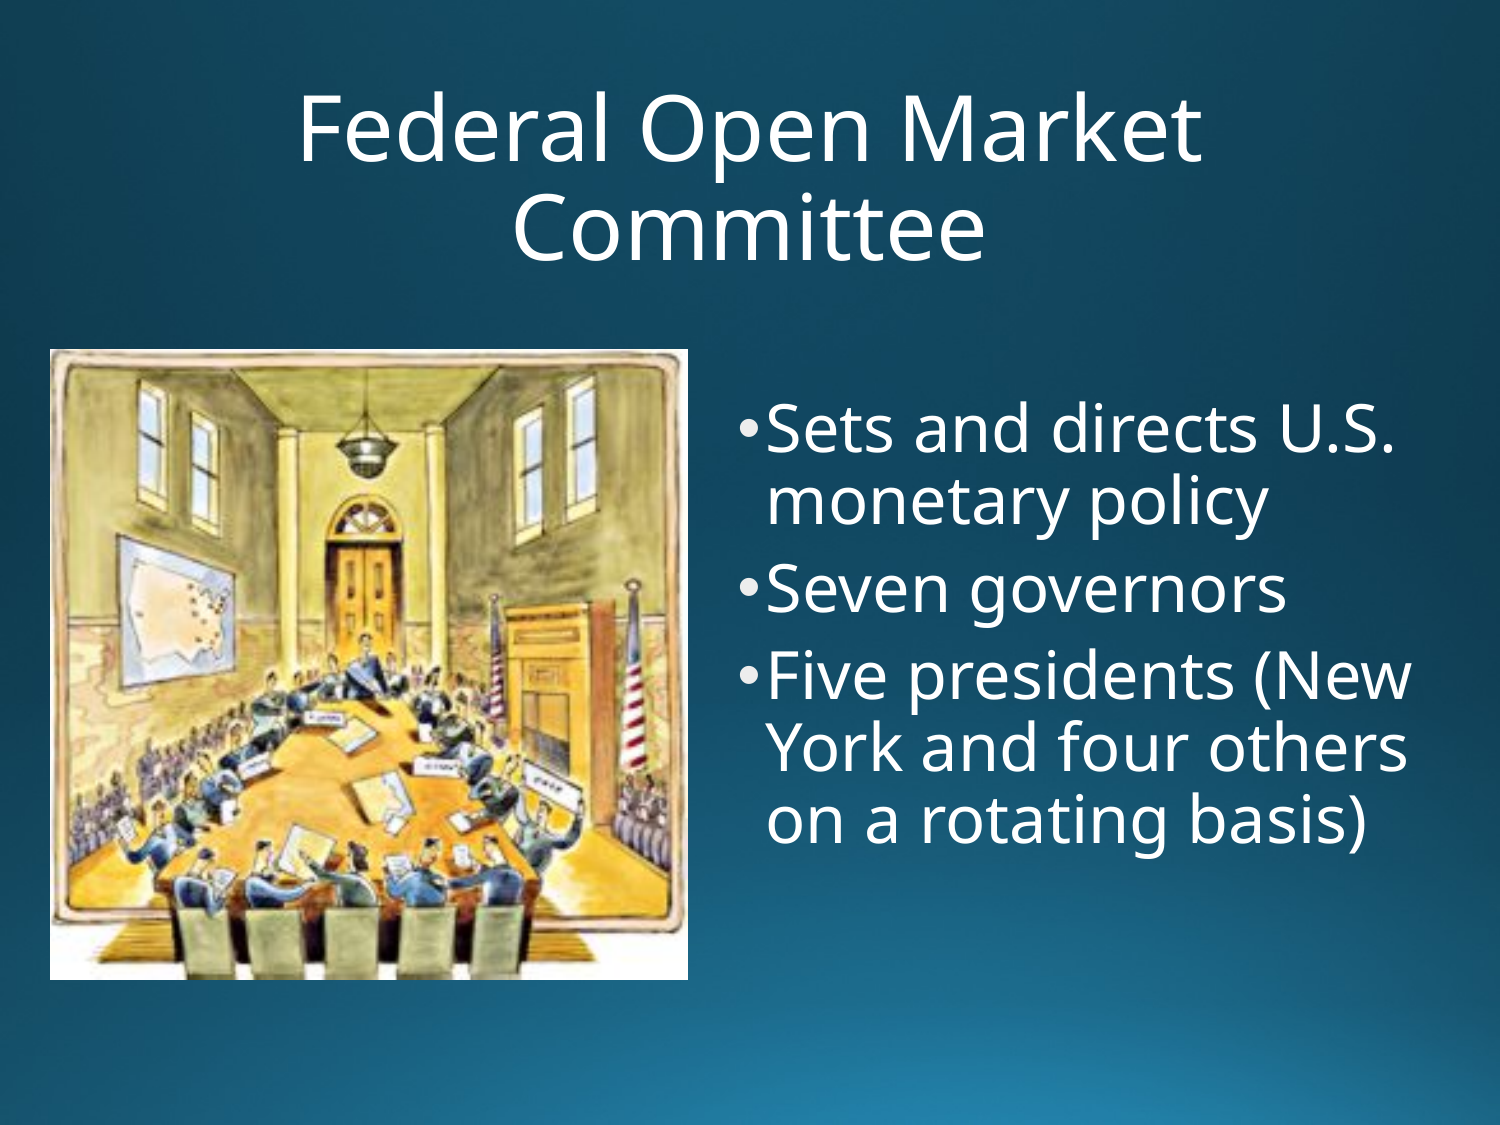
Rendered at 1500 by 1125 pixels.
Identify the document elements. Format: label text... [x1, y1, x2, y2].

picture [0, 0, 1500, 1125]
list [49, 349, 688, 980]
title Federal Open Market Committee [75, 87, 1425, 275]
list Sets and directs U.S. monetary policy Seven governors Five presidents (New York and four others on a rotating basis) [722, 387, 1498, 1050]
